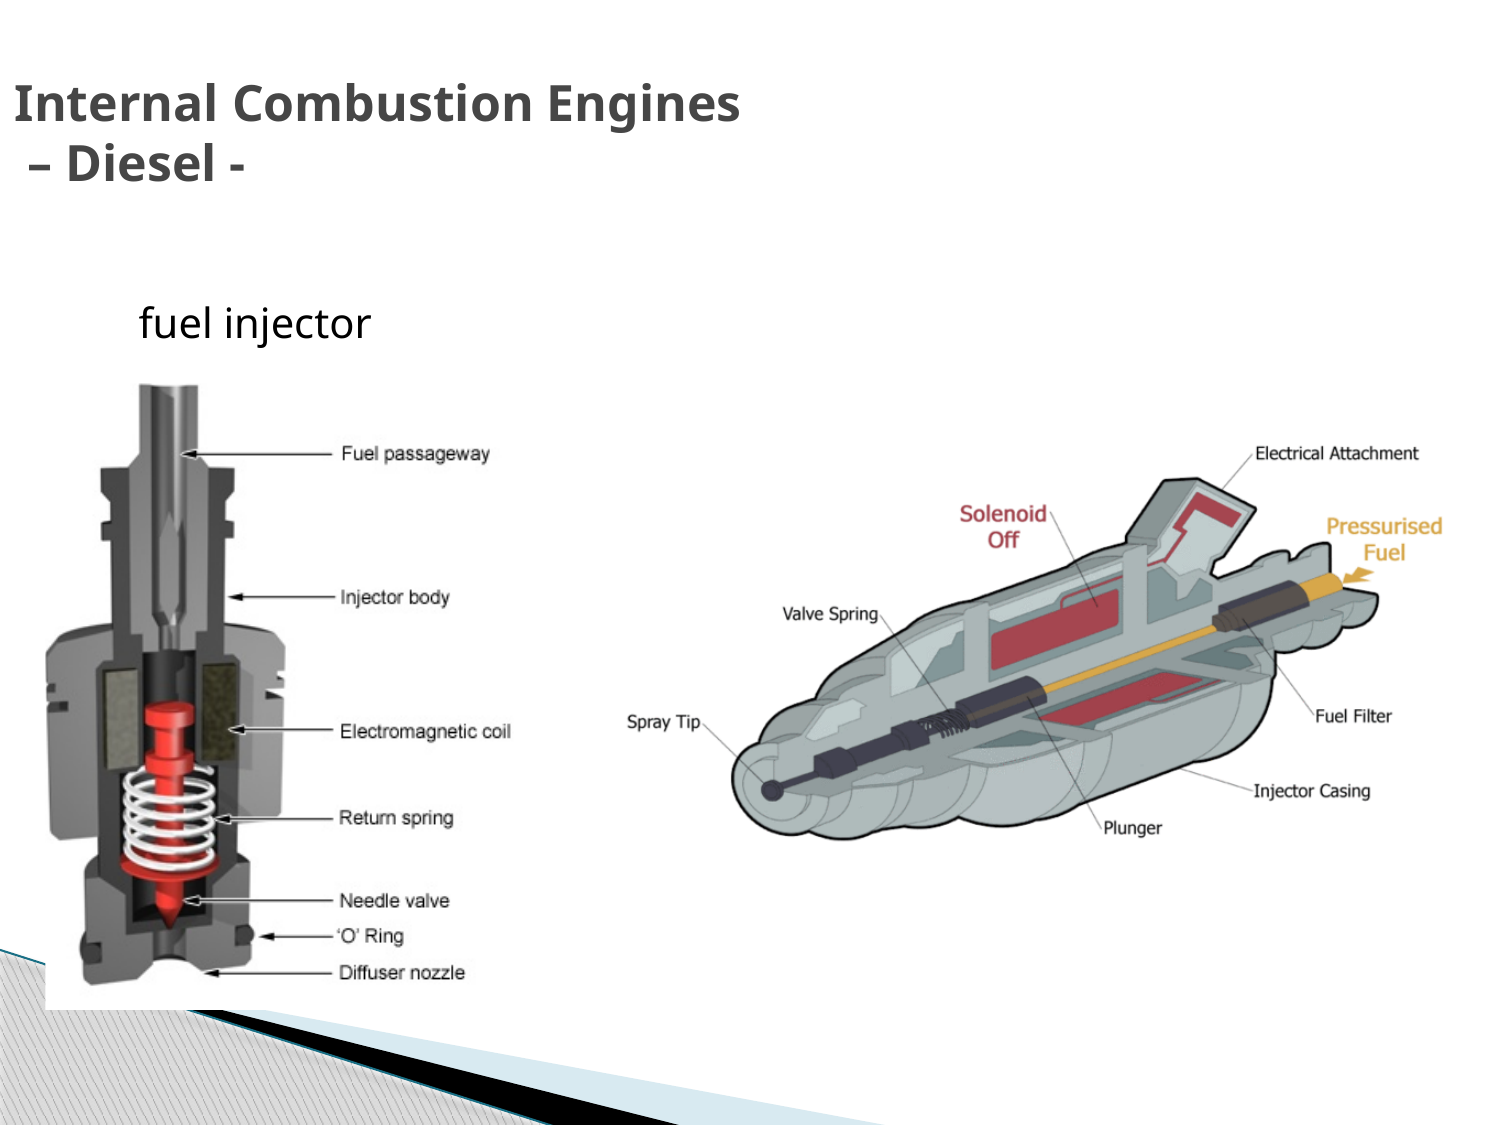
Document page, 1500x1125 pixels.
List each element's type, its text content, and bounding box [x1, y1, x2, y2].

picture [45, 371, 534, 1010]
text_box fuel injector [129, 294, 524, 349]
picture [574, 404, 1455, 955]
title Internal Combustion Engines – Diesel - [0, 37, 1275, 225]
